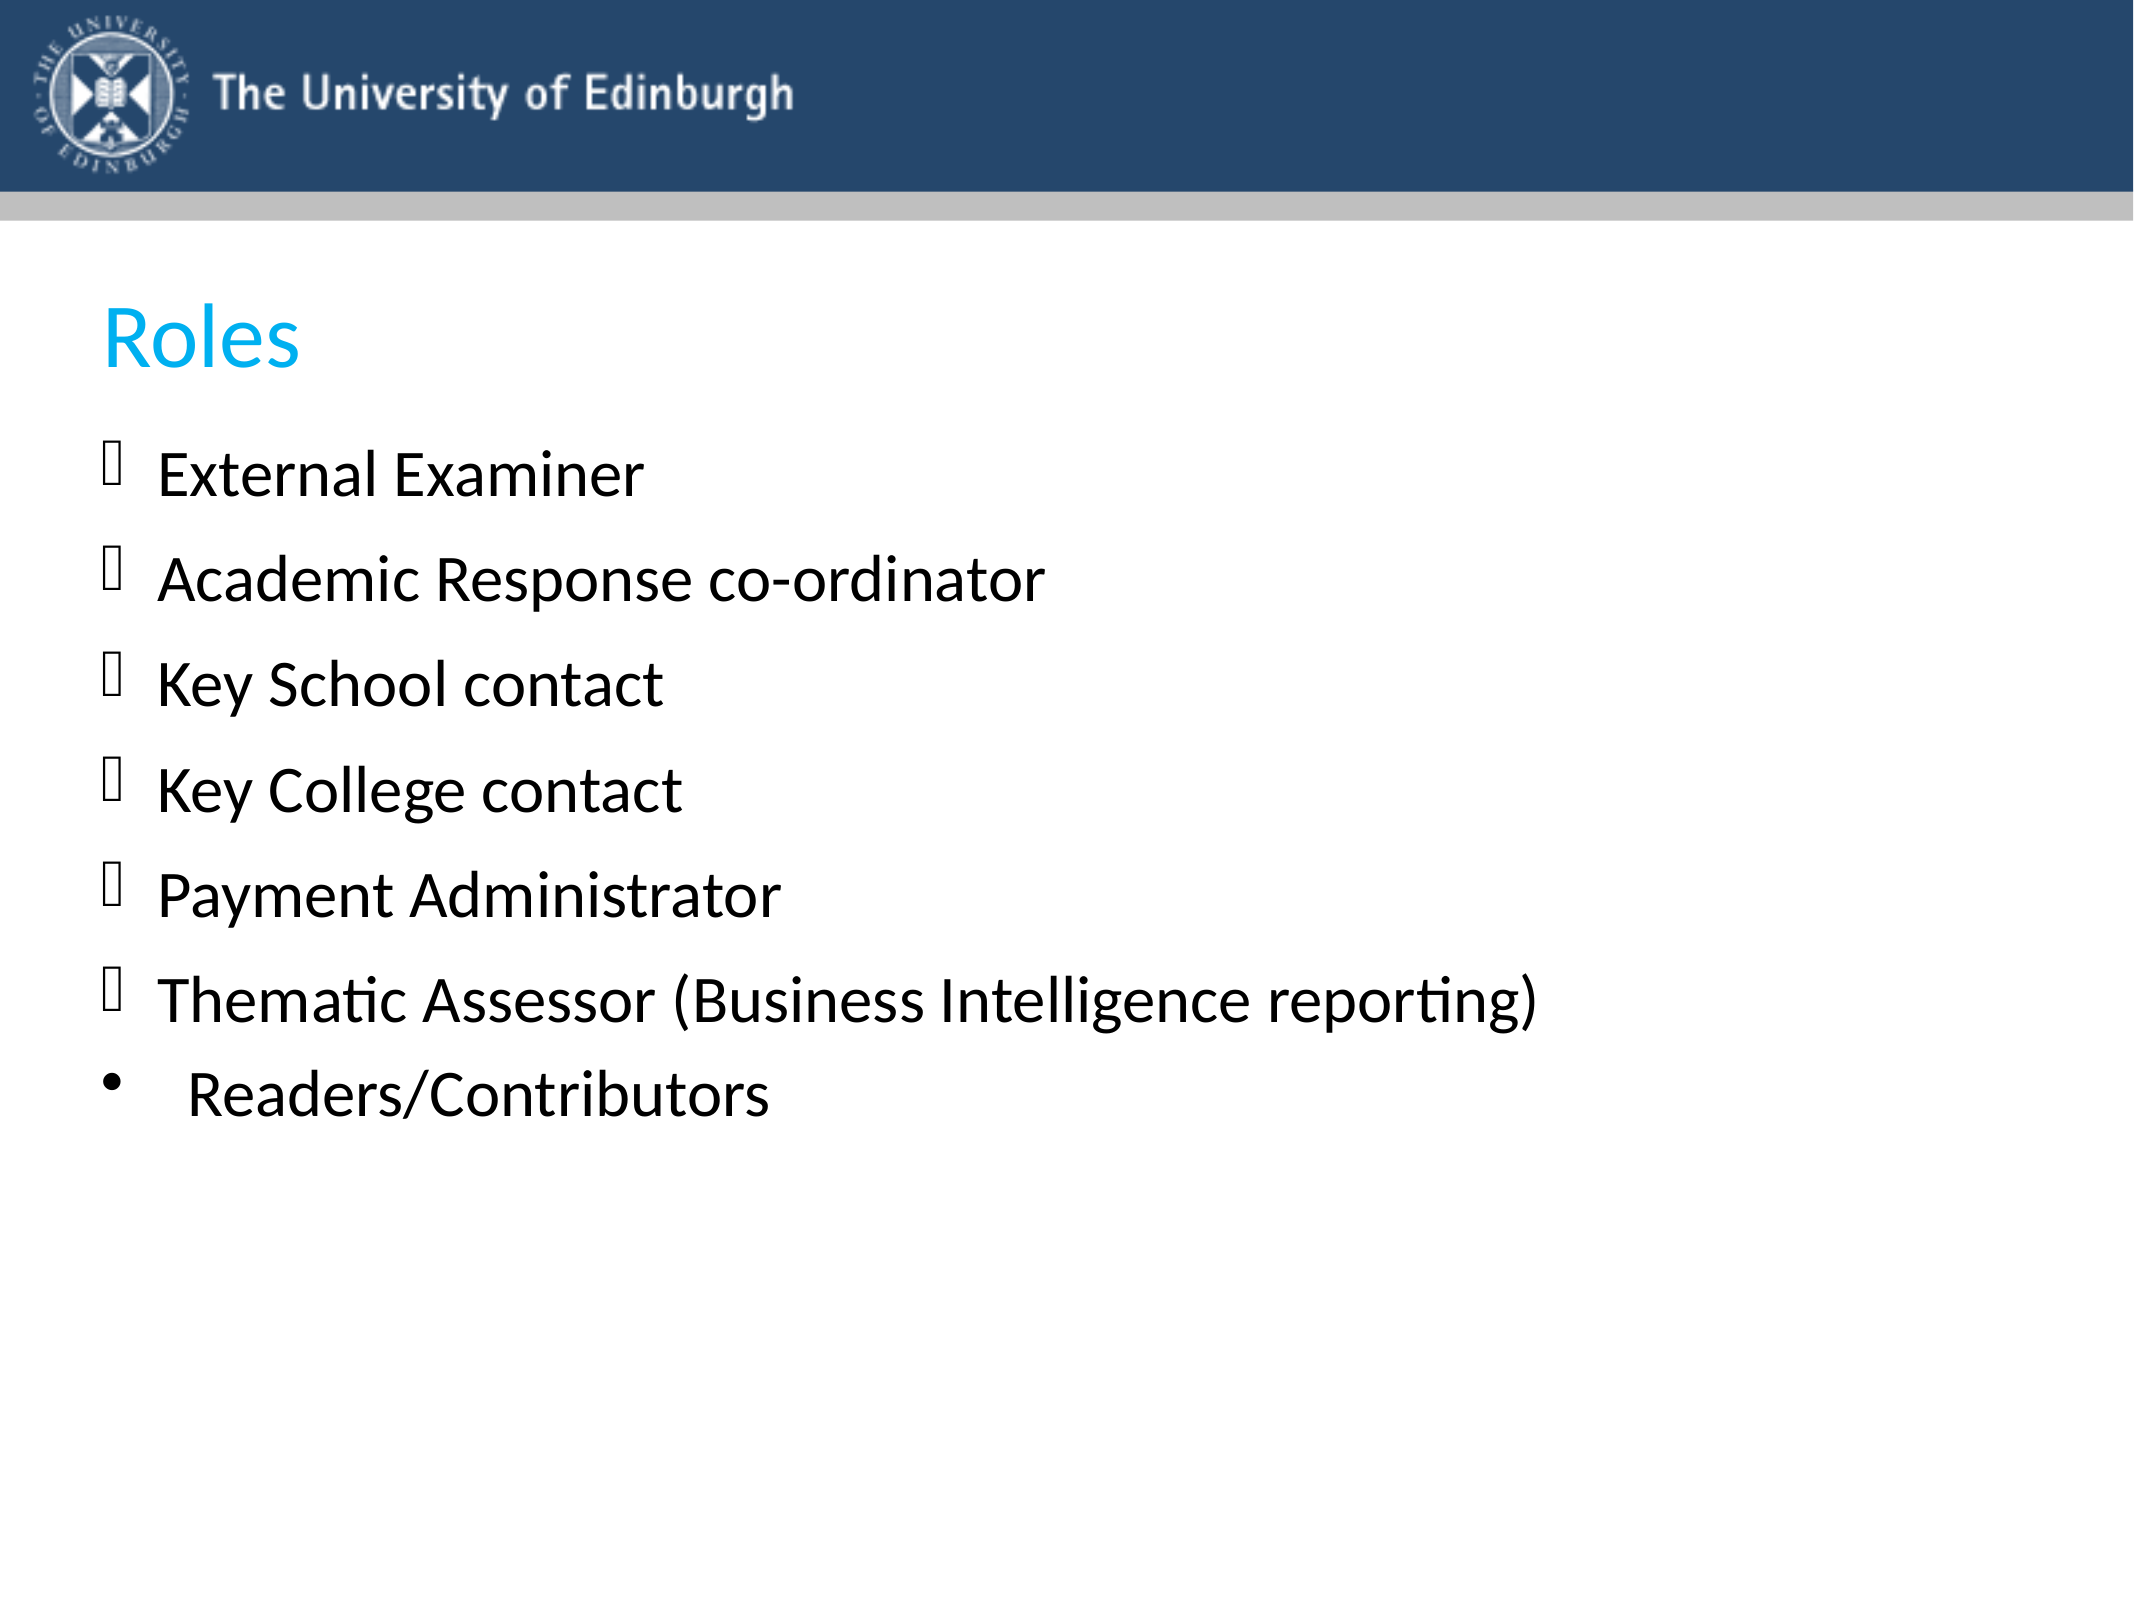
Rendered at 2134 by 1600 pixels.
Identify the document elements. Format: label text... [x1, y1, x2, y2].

picture [0, 6, 836, 177]
title Roles [93, 241, 2040, 394]
text_box External Examiner Academic Response co-ordinator Key School contact Key College contact Payment Administrator Thematic Assessor (Business Intelligence reporting) Readers/Contributors [86, 410, 2024, 1137]
